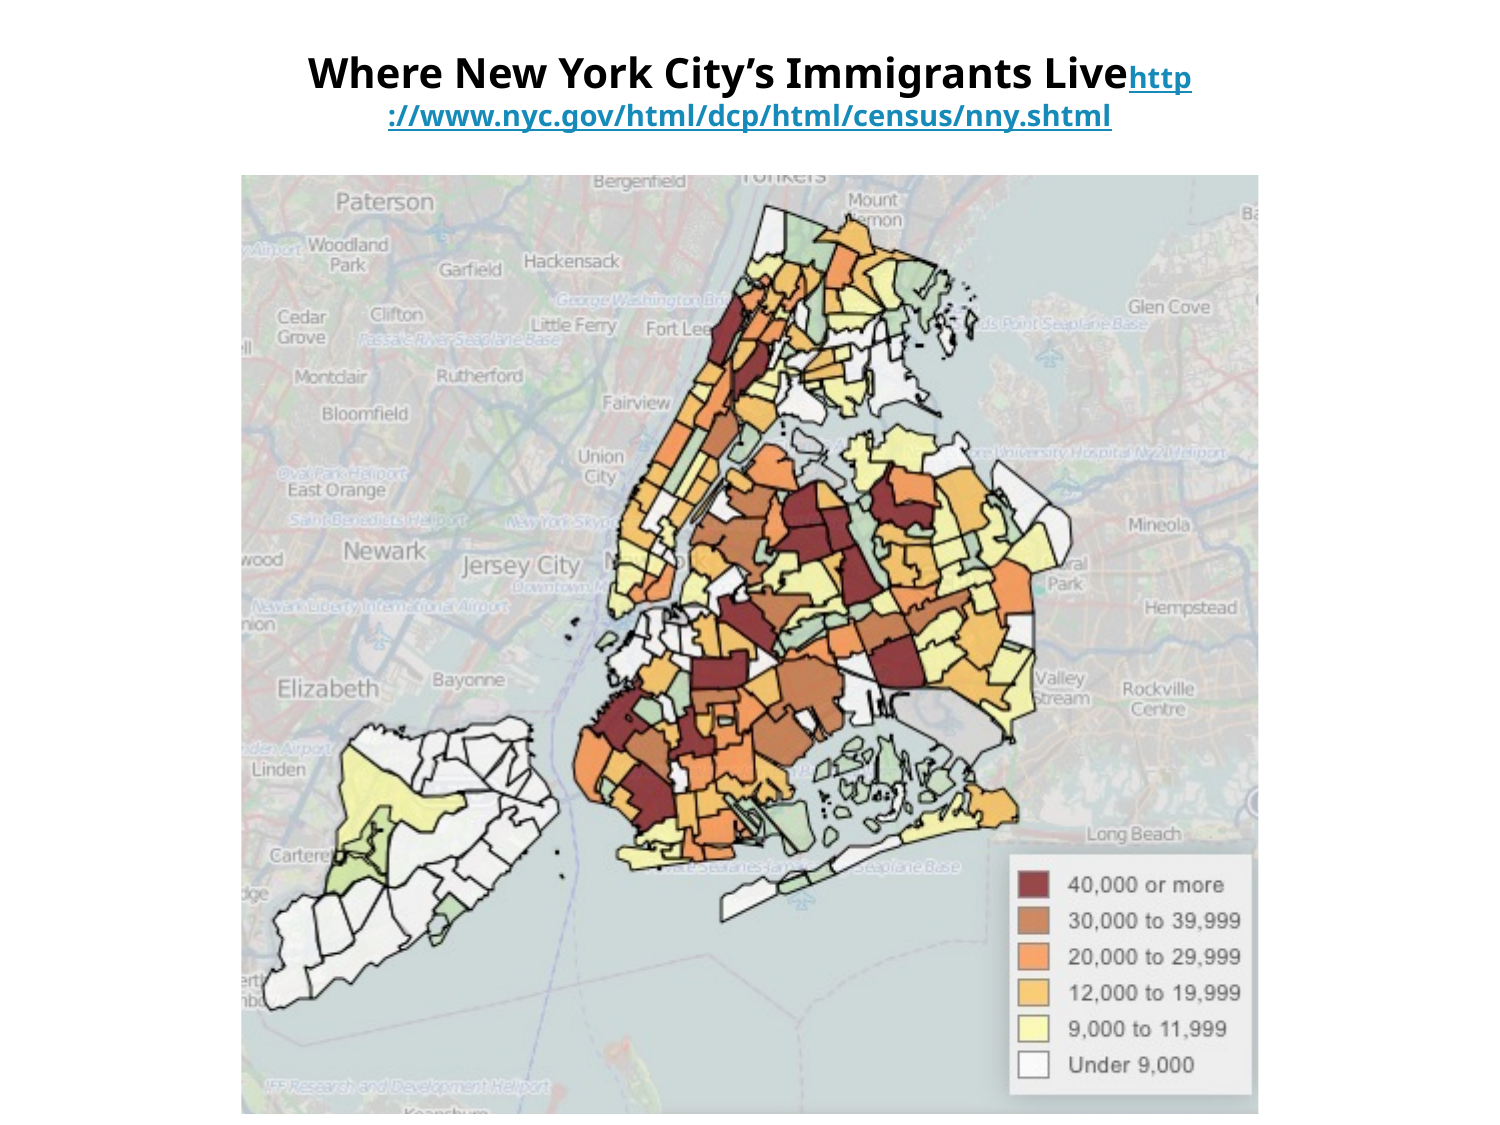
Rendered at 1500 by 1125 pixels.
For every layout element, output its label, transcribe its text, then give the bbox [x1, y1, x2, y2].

picture [241, 175, 1259, 1114]
text_box Where New York City’s Immigrants Livehttp://www.nyc.gov/html/dcp/html/census/nny.shtml [93, 39, 1407, 145]
